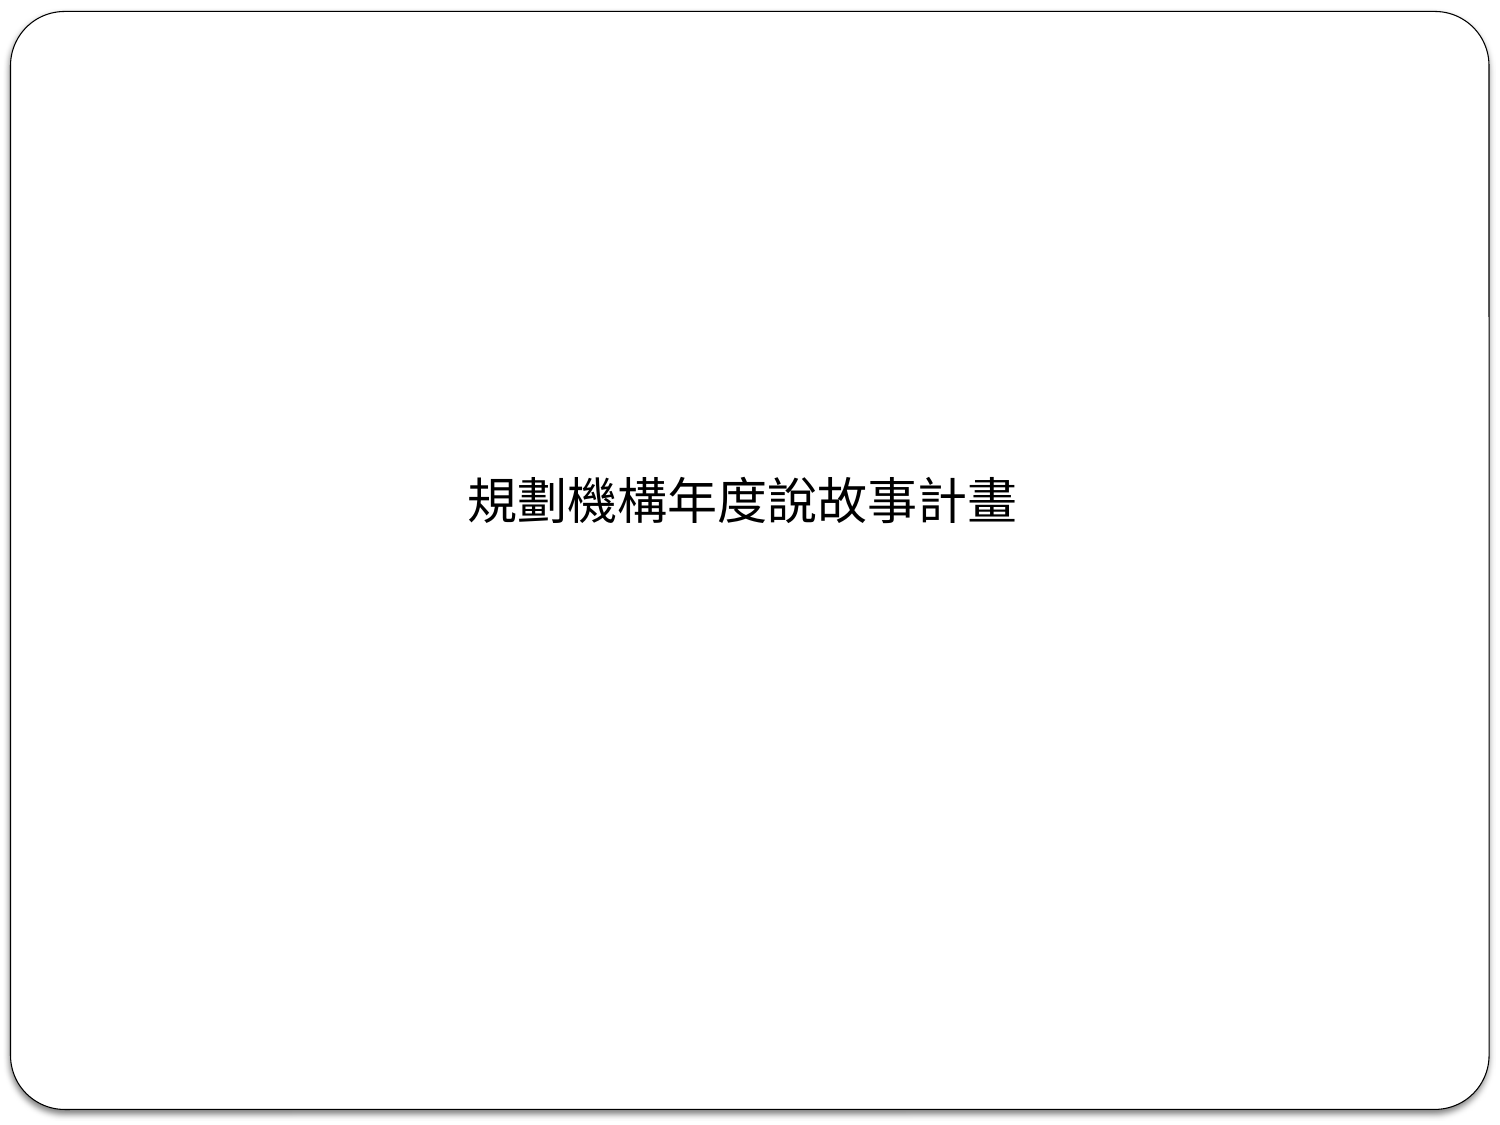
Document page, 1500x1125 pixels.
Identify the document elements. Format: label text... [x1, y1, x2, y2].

text_box 規劃機構年度說故事計畫 [452, 462, 1033, 538]
